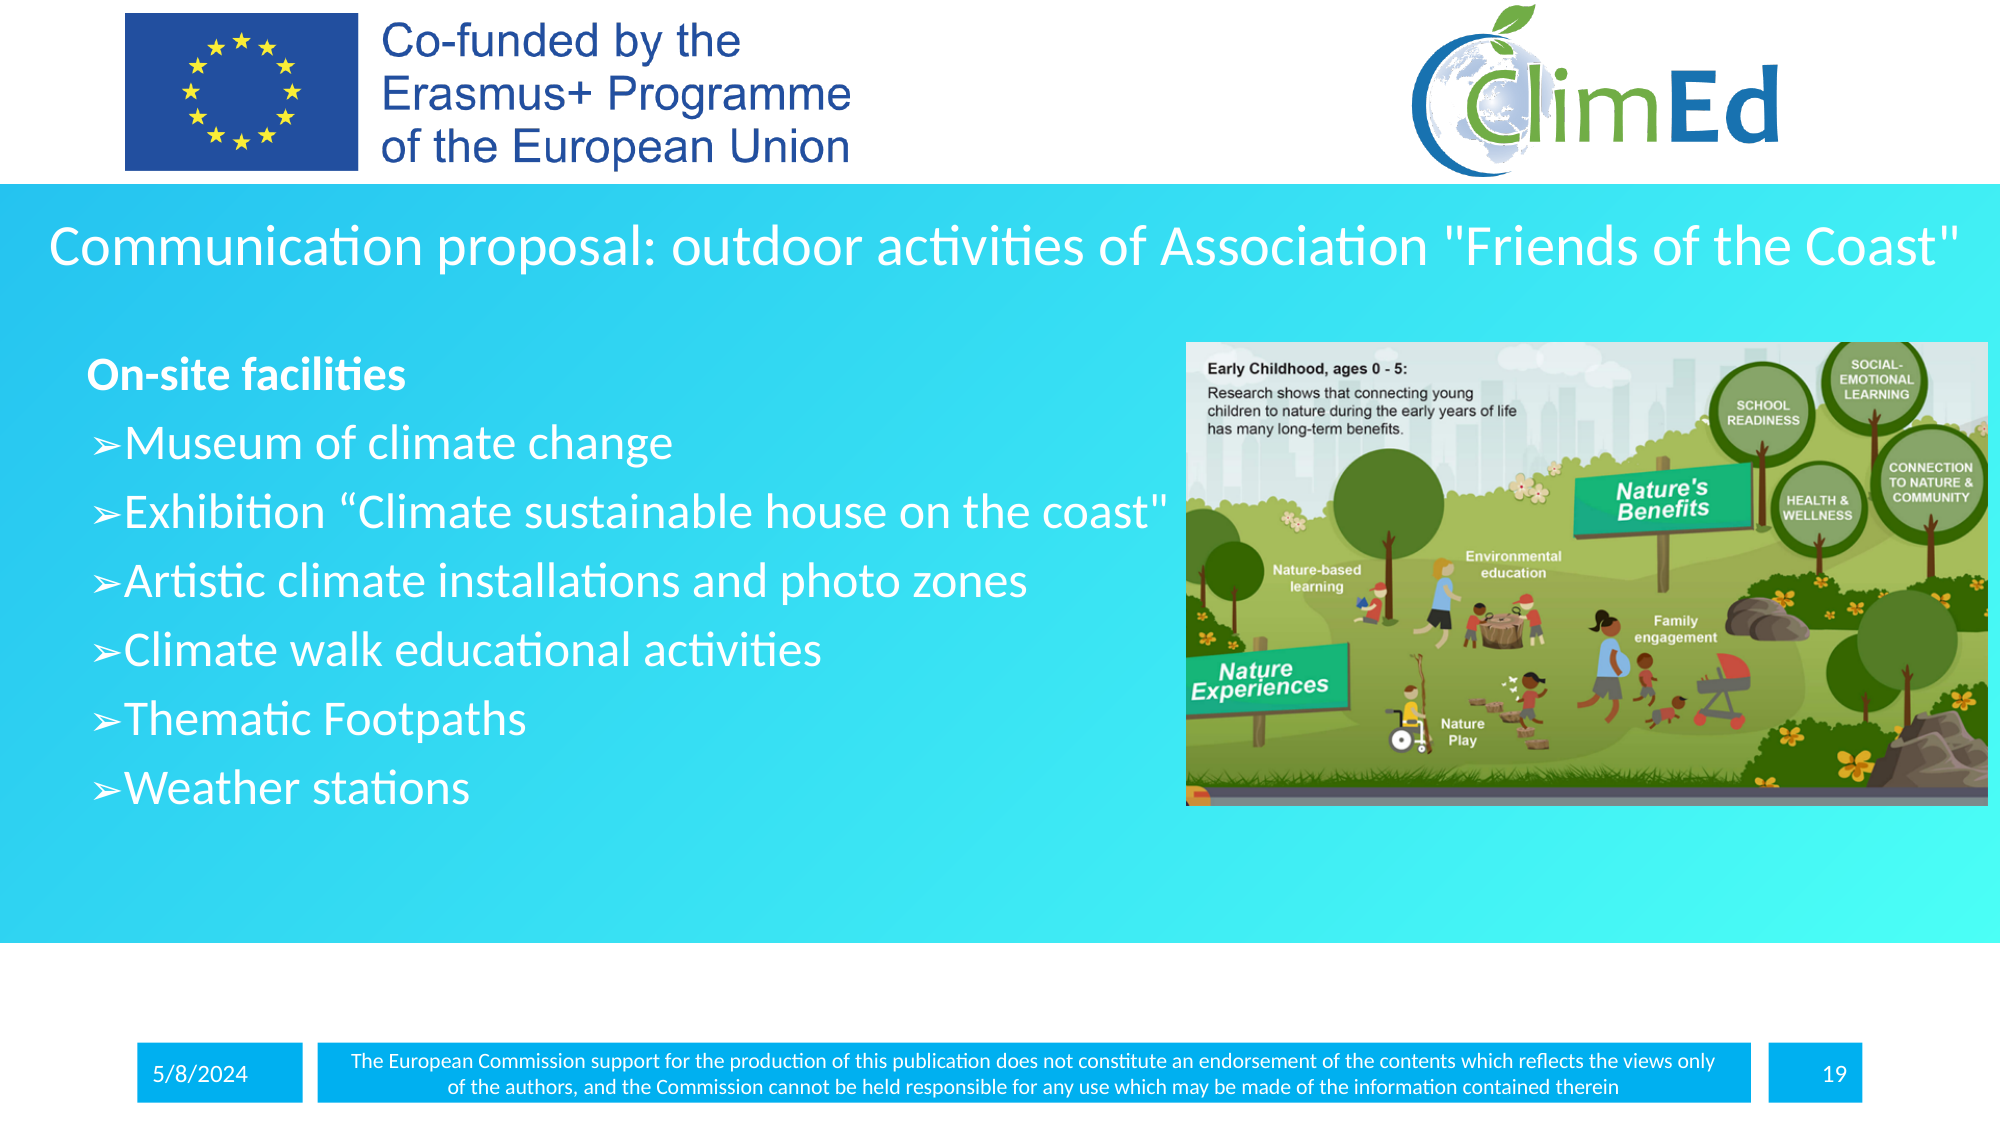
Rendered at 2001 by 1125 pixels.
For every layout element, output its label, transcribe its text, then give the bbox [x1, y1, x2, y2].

picture [1186, 342, 1988, 807]
footer The European Commission support for the production of this publication does not constitute an endorsement of the contents which reflects the views only of the authors, and the Commission cannot be held responsible for any use which may be made of the information contained therein [317, 1042, 1751, 1103]
picture [125, 12, 850, 153]
slide_number ‹#› [1768, 1042, 1863, 1103]
title Communication proposal: outdoor activities of Association "Friends of the Coast" [34, 153, 2000, 286]
text_box On-site facilities ➢Museum of climate change ➢Exhibition “Climate sustainable house on the coast" ➢Artistic climate installations and photo zones ➢Climate walk educational activities ➢Thematic Footpaths ➢Weather stations [71, 326, 1308, 880]
picture [1410, 4, 1779, 153]
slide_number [137, 1042, 303, 1103]
